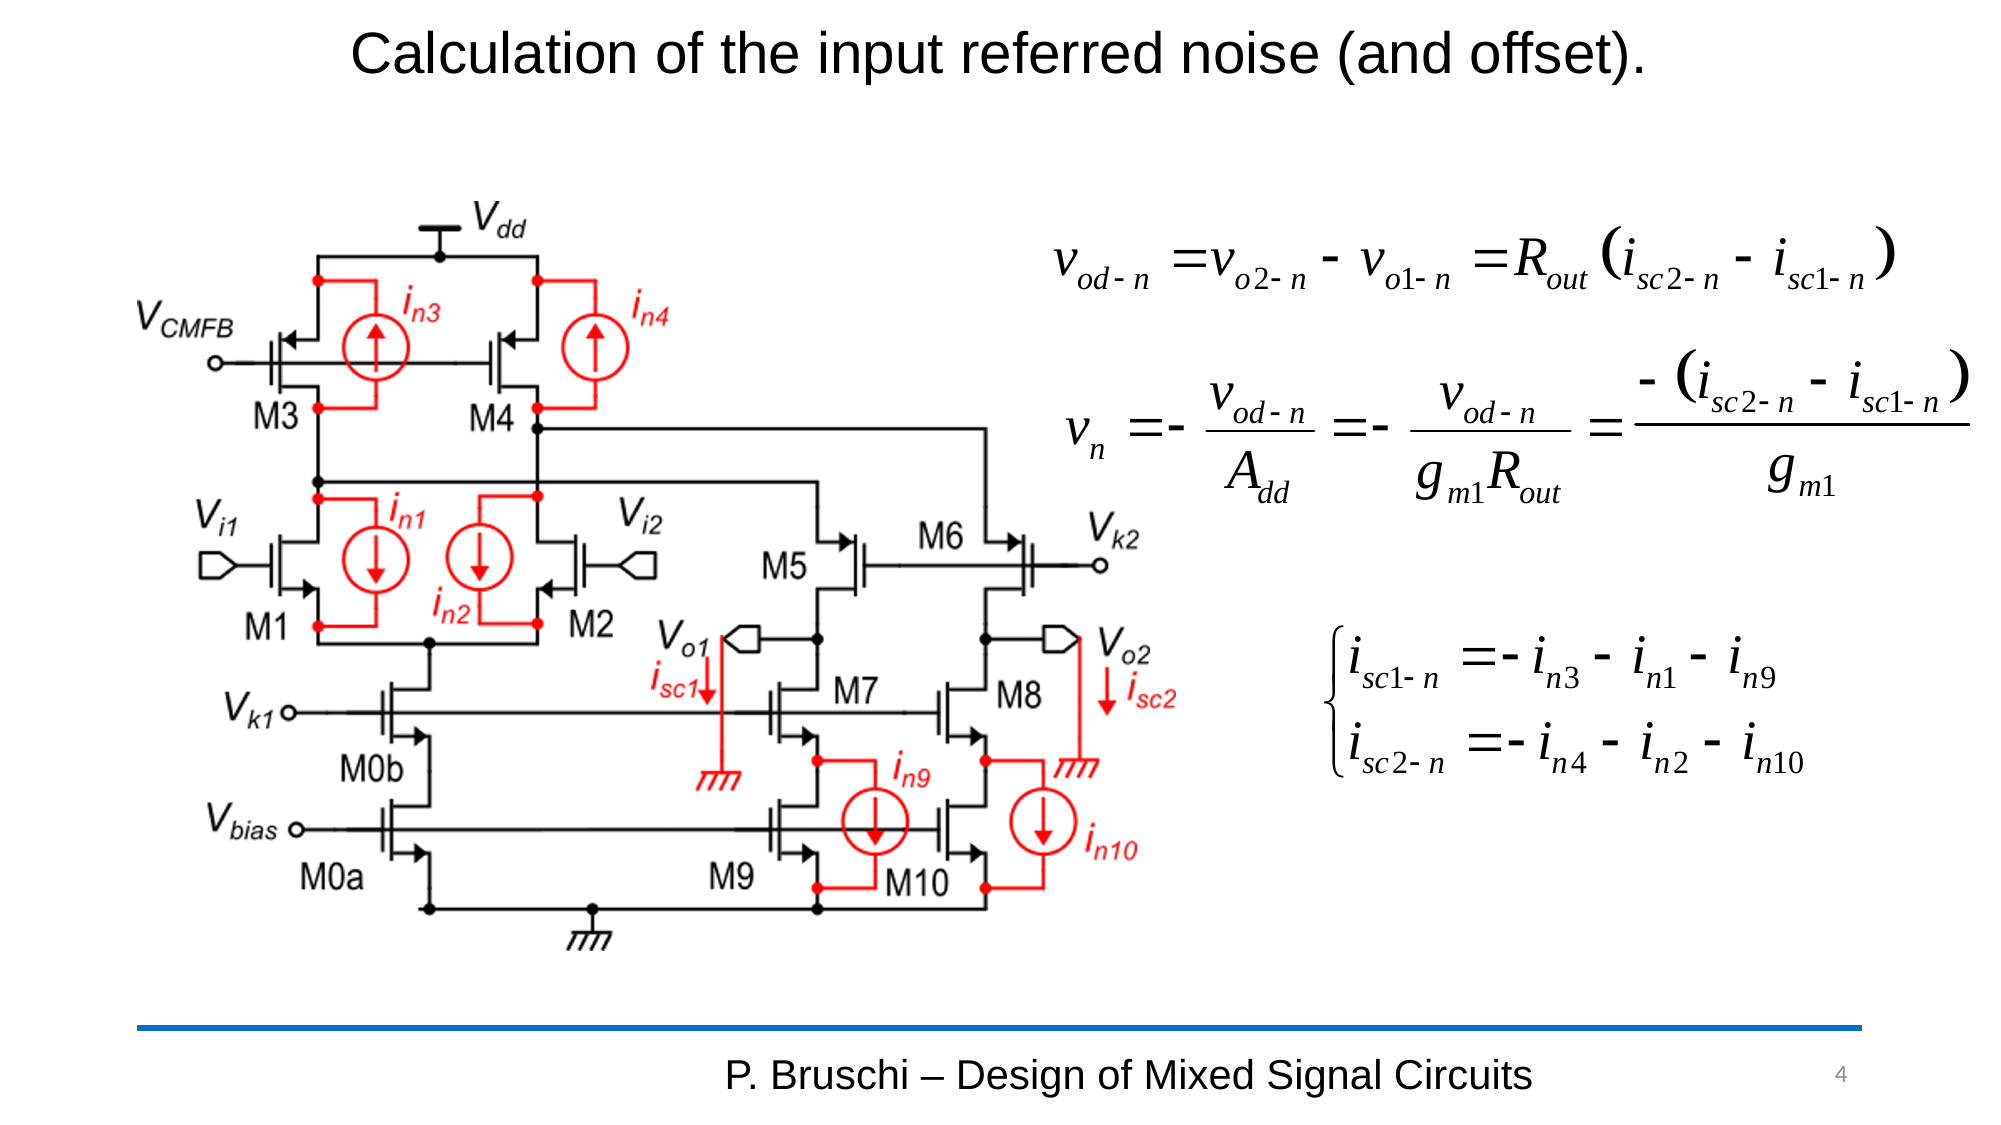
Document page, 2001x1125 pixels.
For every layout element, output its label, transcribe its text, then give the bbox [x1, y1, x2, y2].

picture [137, 201, 1176, 951]
slide_number 4 [1718, 1042, 1863, 1103]
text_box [1057, 356, 1627, 515]
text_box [1045, 214, 1901, 308]
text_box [1626, 340, 1983, 509]
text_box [1311, 613, 1821, 791]
title Calculation of the input referred noise (and offset). [137, 0, 1863, 109]
footer P. Bruschi – Design of Mixed Signal Circuits [662, 1042, 1596, 1103]
